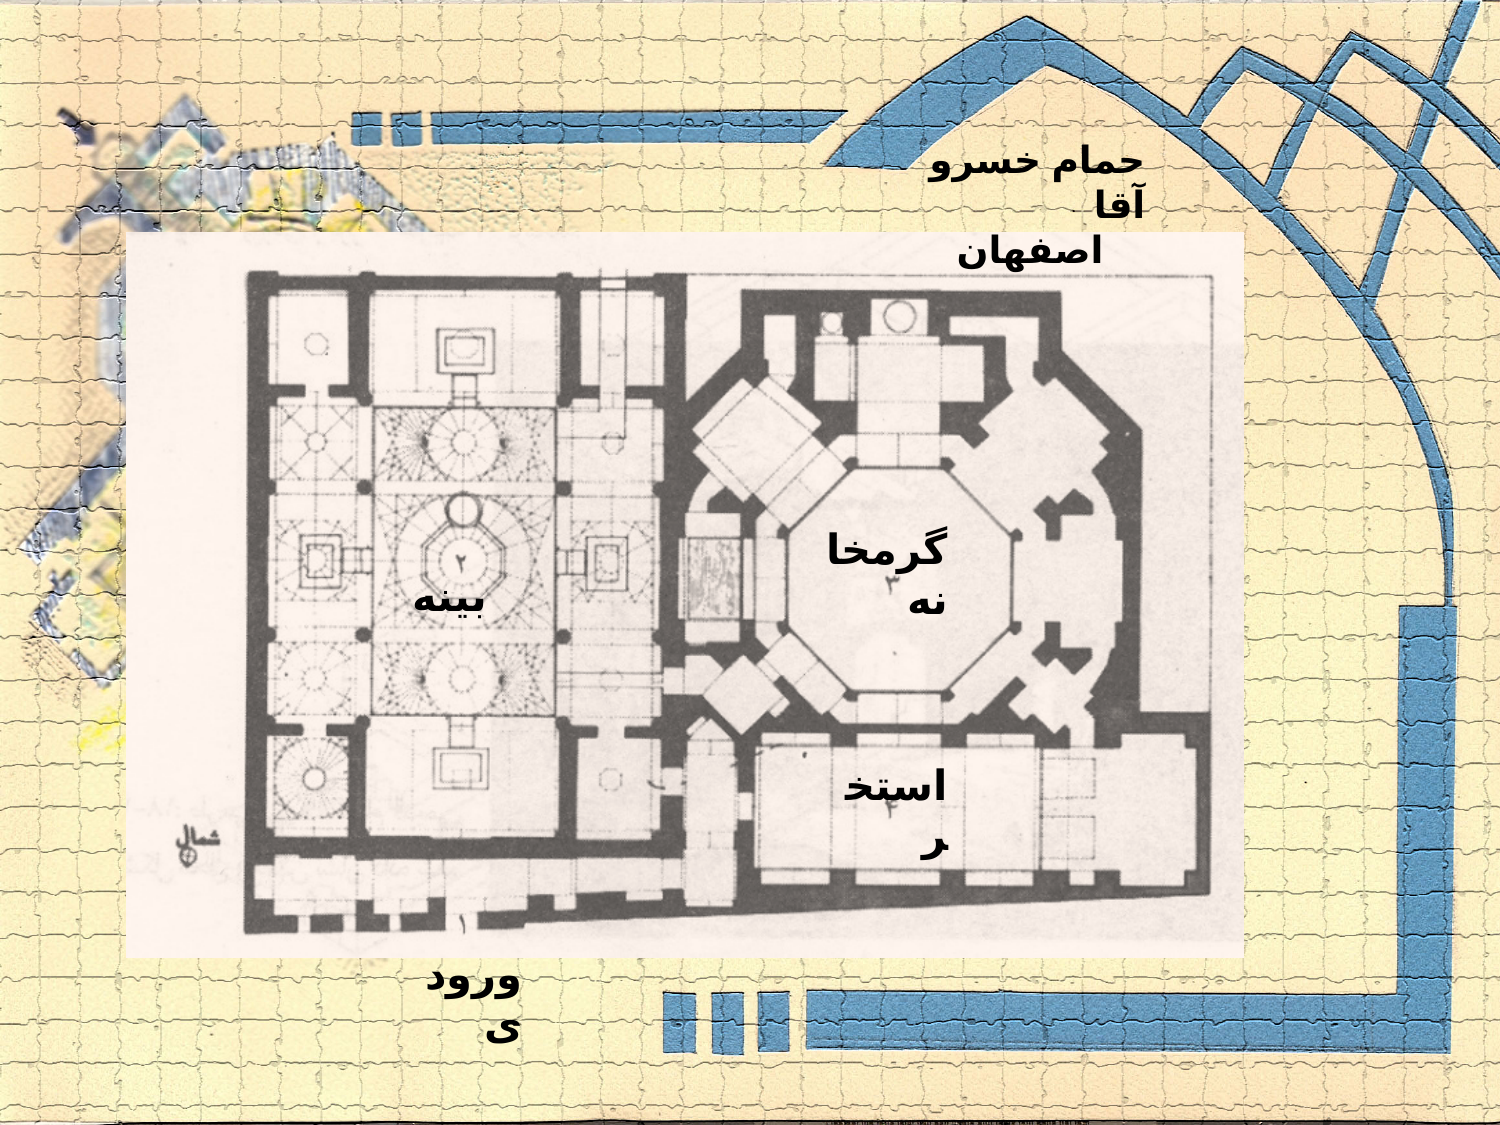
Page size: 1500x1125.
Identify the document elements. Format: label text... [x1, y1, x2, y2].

text_box ورودی [383, 966, 538, 1056]
text_box حمام خسرو آقا اصفهان [914, 128, 1161, 231]
picture [0, 0, 1500, 1125]
